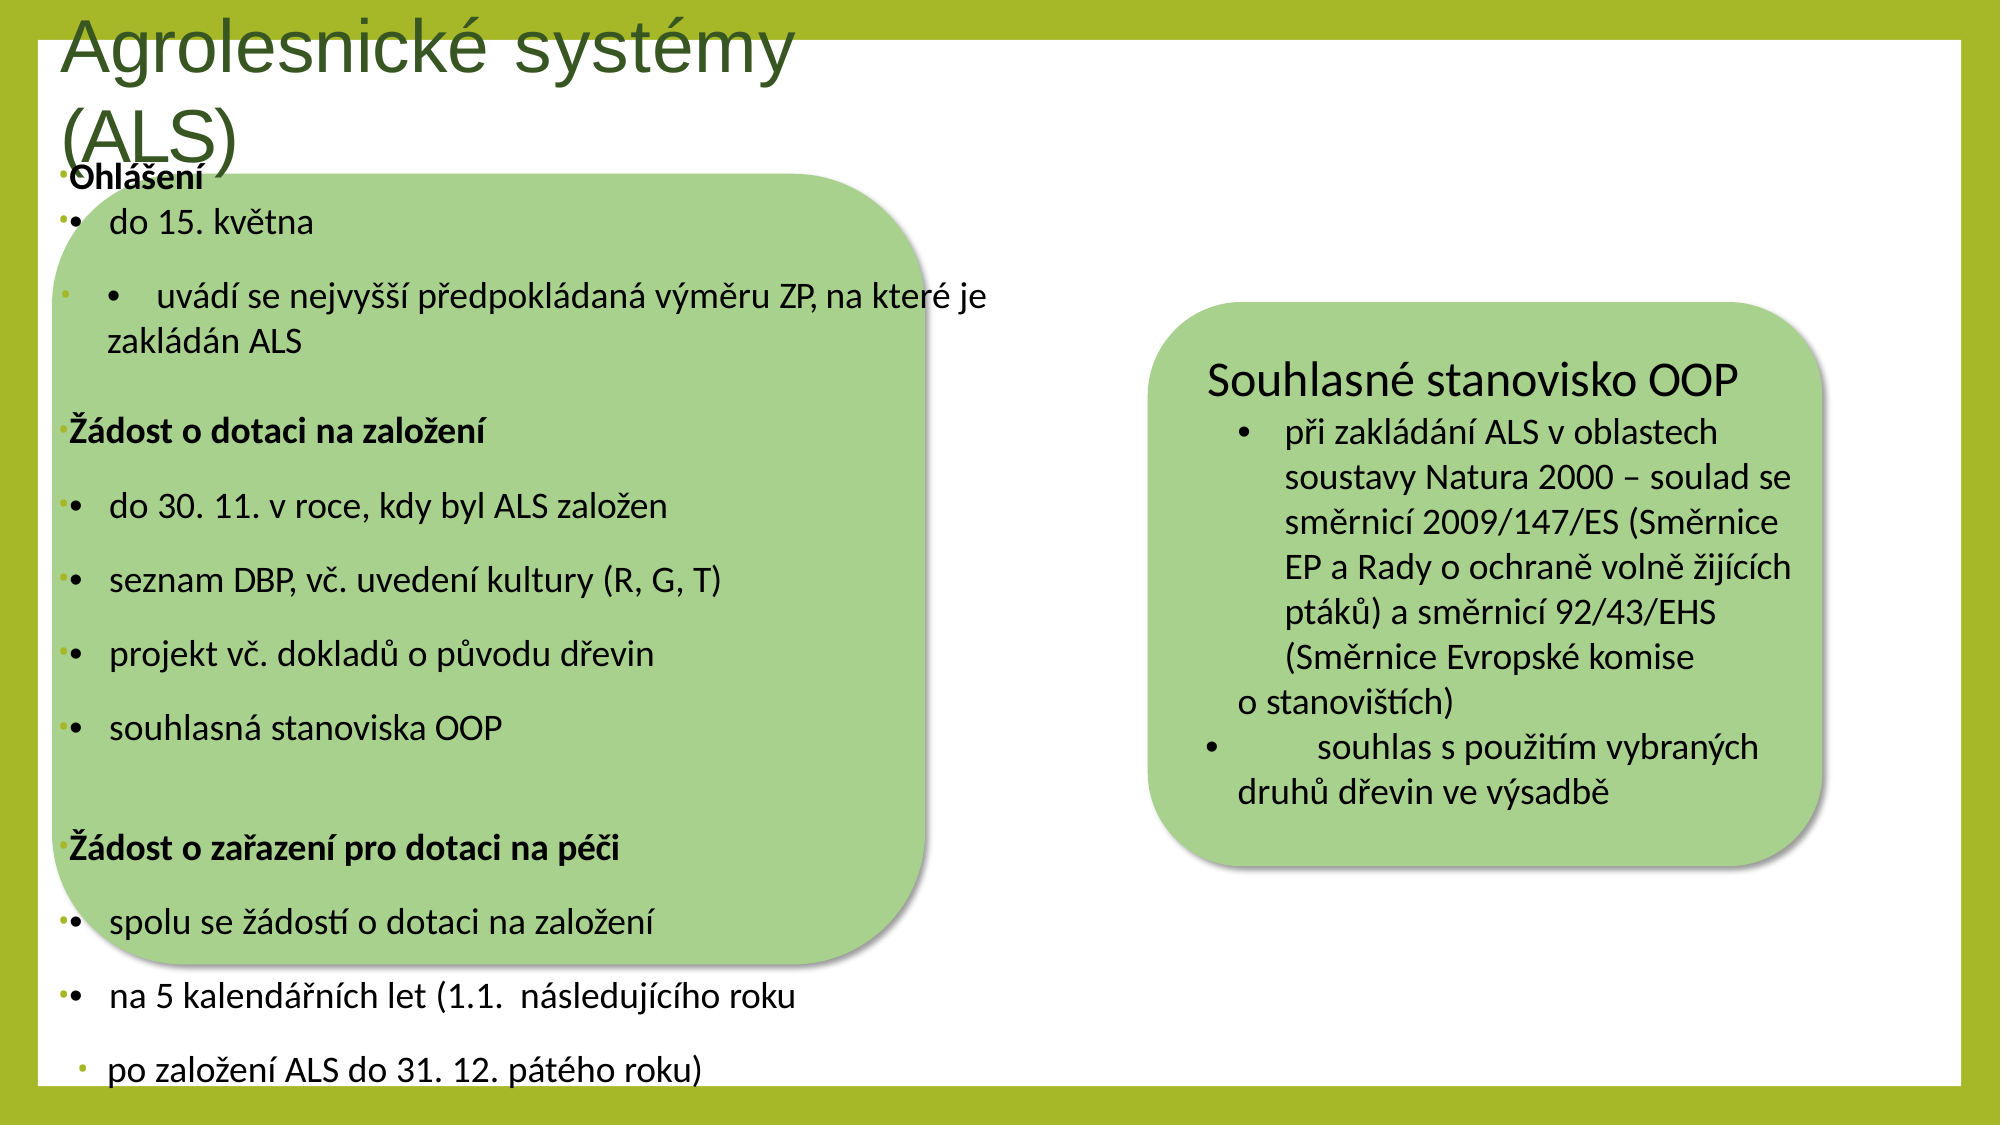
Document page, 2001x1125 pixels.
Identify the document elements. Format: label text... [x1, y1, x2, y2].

list Ohlášení • do 15. května • uvádí se nejvyšší předpokládaná výměru ZP, na které je zakládán ALS Žádost o dotaci na založení • do 30. 11. v roce, kdy byl ALS založen • seznam DBP, vč. uvedení kultury (R, G, T) • projekt vč. dokladů o původu dřevin • souhlasná stanoviska OOP Žádost o zařazení pro dotaci na péči • spolu se žádostí o dotaci na založení • na 5 kalendářních let (1.1. následujícího roku po založení ALS do 31. 12. pátého roku) [58, 149, 1119, 965]
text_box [1144, 300, 1834, 878]
title Agrolesnické systémy (ALS) [58, 0, 1000, 149]
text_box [48, 172, 937, 976]
